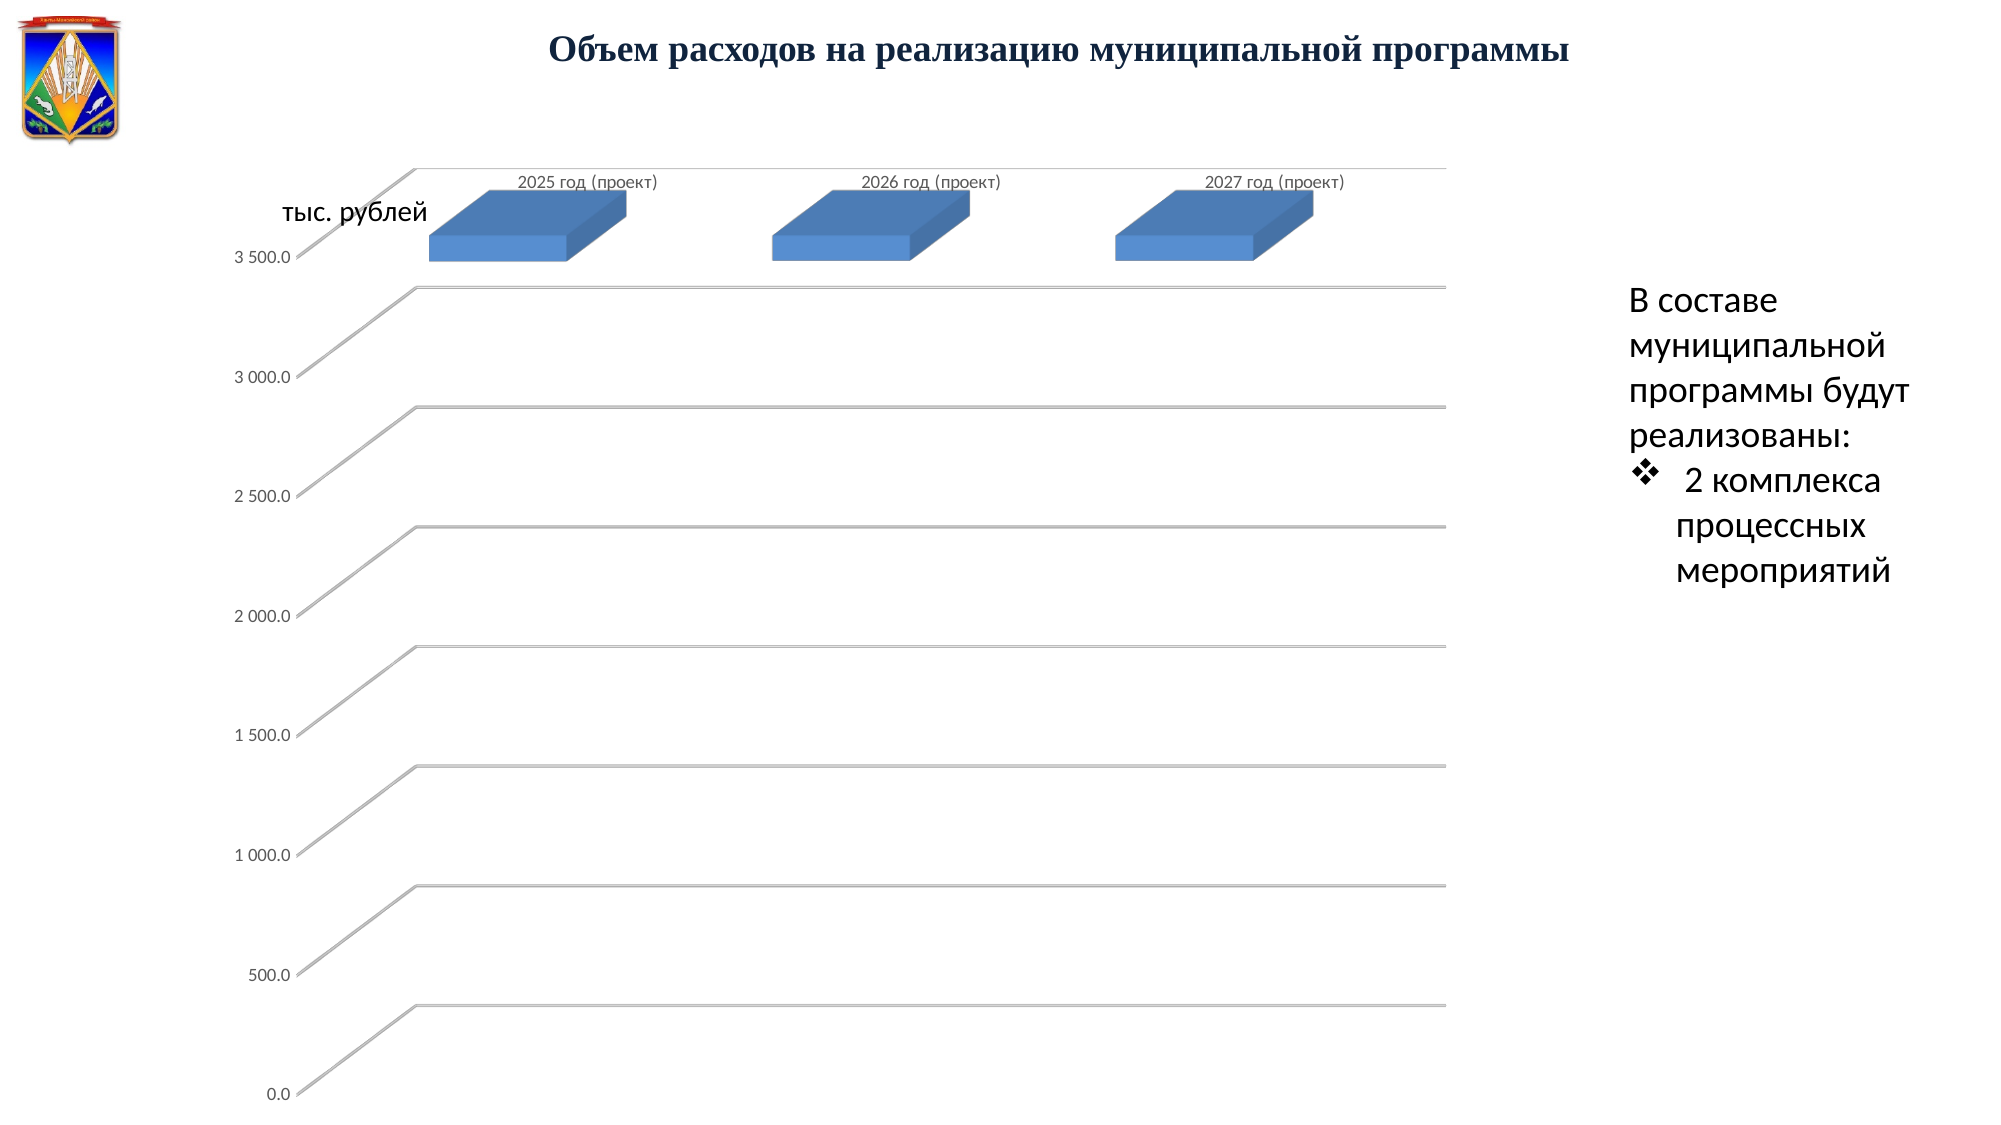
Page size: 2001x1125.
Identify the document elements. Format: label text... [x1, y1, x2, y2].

text_box Объем расходов на реализацию муниципальной программы [137, 16, 1981, 97]
picture [16, 16, 126, 150]
chart [208, 149, 1473, 1125]
text_box В составе муниципальной программы будут реализованы: 2 комплекса процессных мероприятий [1614, 267, 1981, 597]
